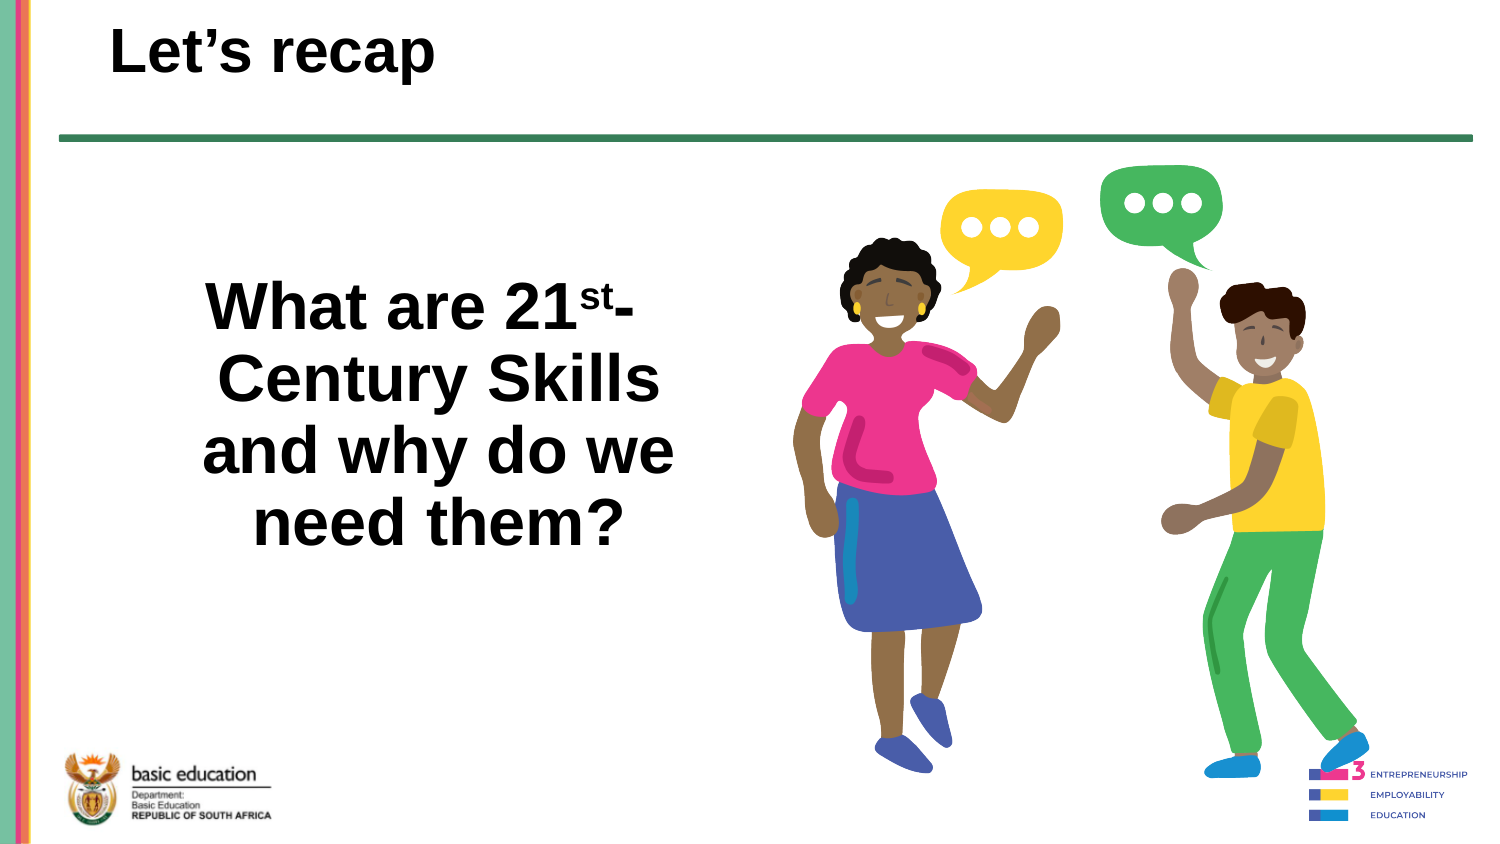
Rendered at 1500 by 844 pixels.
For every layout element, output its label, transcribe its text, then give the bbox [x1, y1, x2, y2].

picture [61, 739, 291, 834]
list Let’s recap [60, 12, 1481, 115]
picture [786, 155, 1471, 829]
text_box What are 21st-Century Skills and why do we need them? [71, 266, 732, 594]
